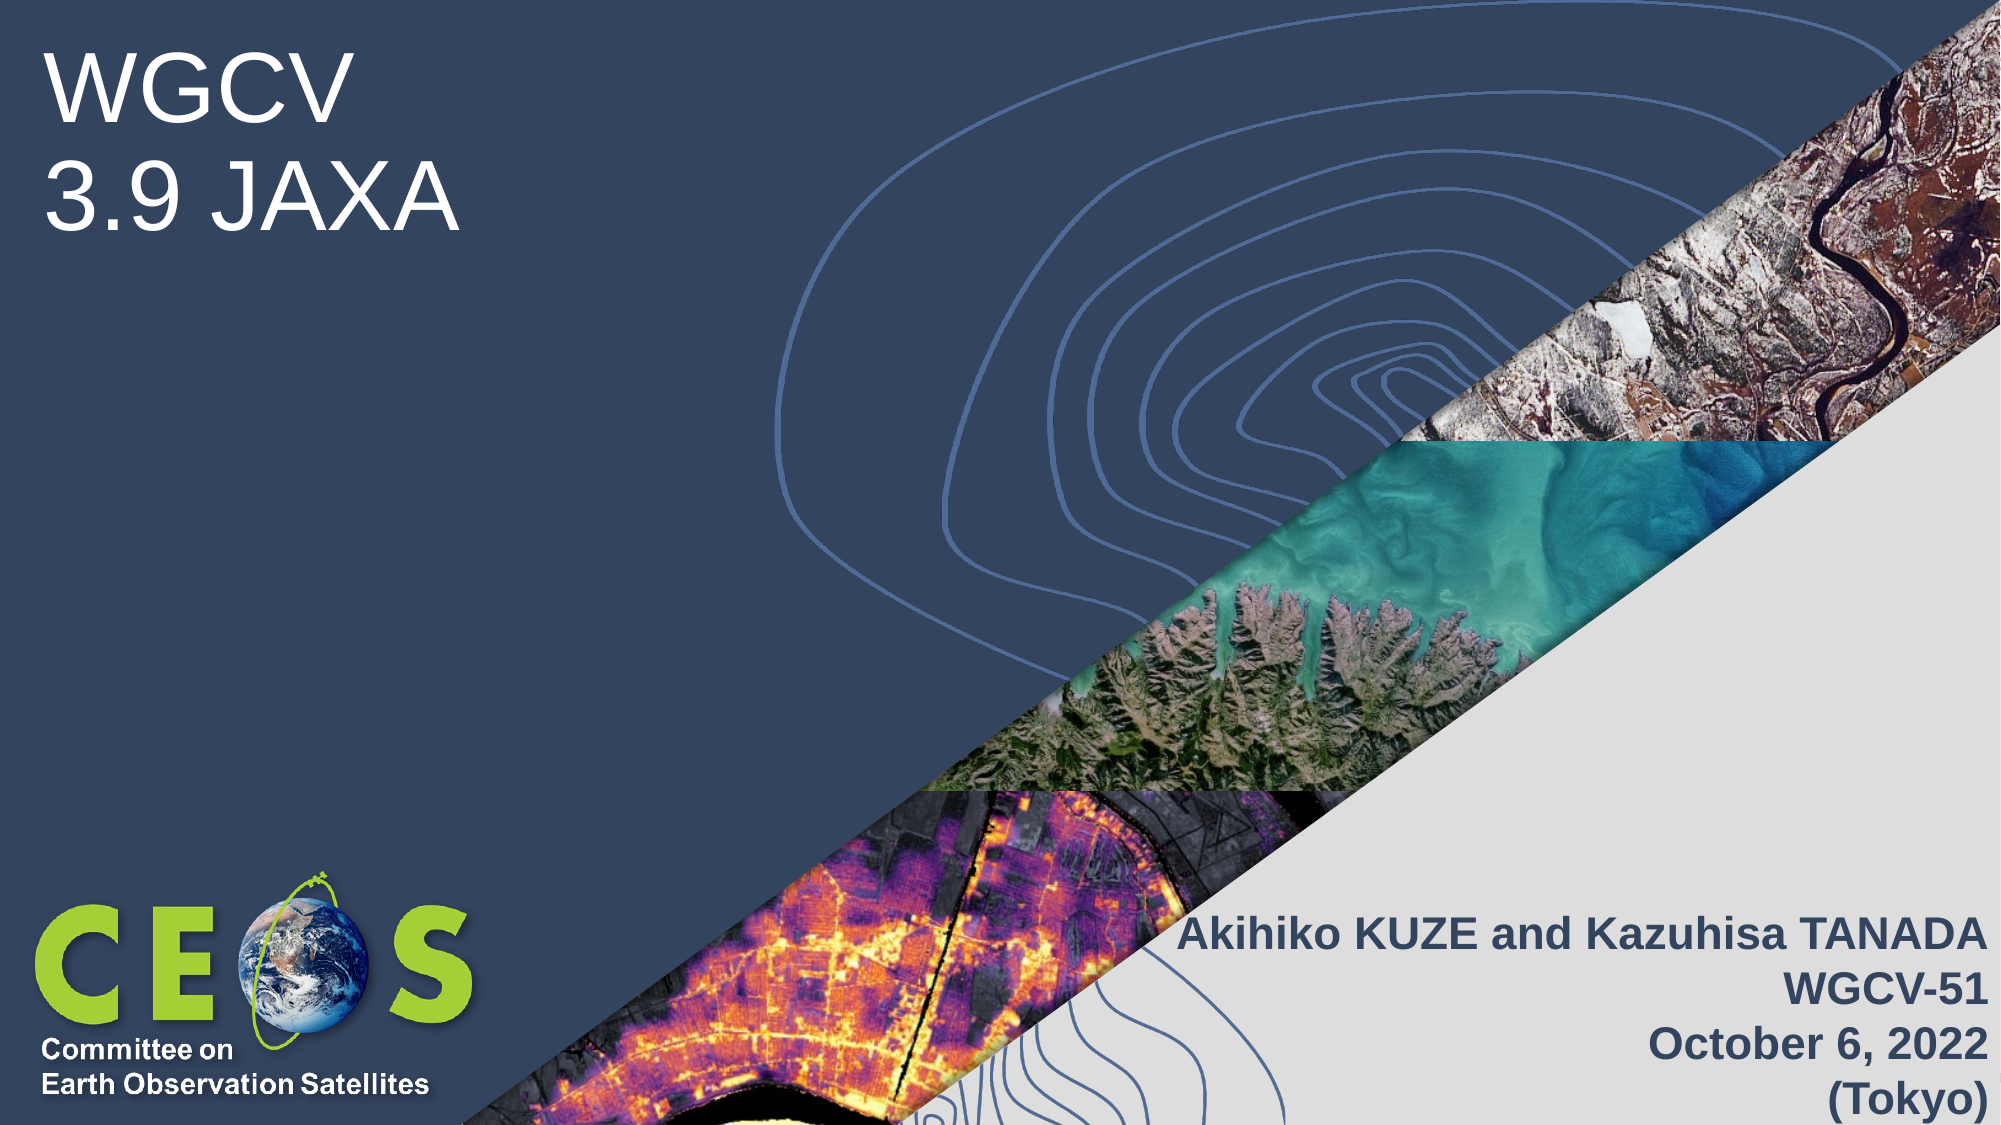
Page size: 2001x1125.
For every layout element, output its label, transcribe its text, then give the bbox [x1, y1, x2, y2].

title WGCV 3.9 JAXA [28, 28, 1039, 681]
text_box Akihiko KUZE and Kazuhisa TANADA WGCV-51 October 6, 2022 (Tokyo) [1156, 903, 1990, 1125]
picture [22, 0, 2001, 1125]
